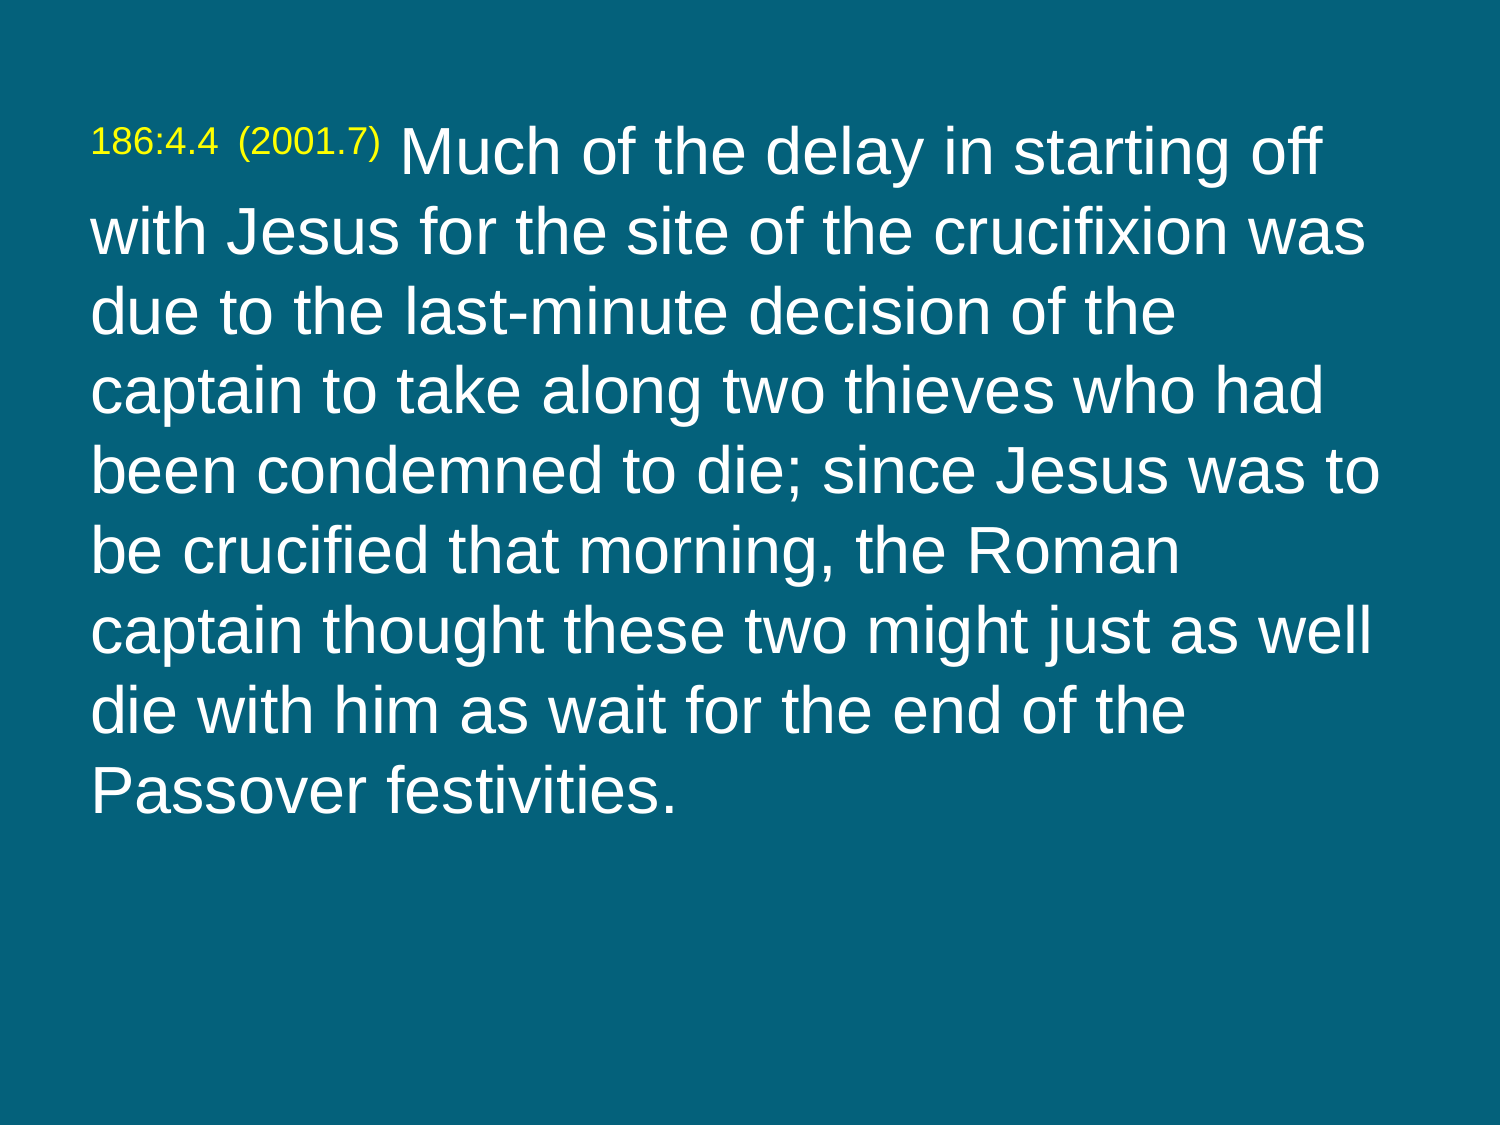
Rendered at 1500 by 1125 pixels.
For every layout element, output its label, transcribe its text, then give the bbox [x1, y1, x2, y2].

list 186:4.4 (2001.7) Much of the delay in starting off with Jesus for the site of the crucifixion was due to the last-minute decision of the captain to take along two thieves who had been condemned to die; since Jesus was to be crucified that morning, the Roman captain thought these two might just as well die with him as wait for the end of the Passover festivities. [75, 99, 1425, 1005]
